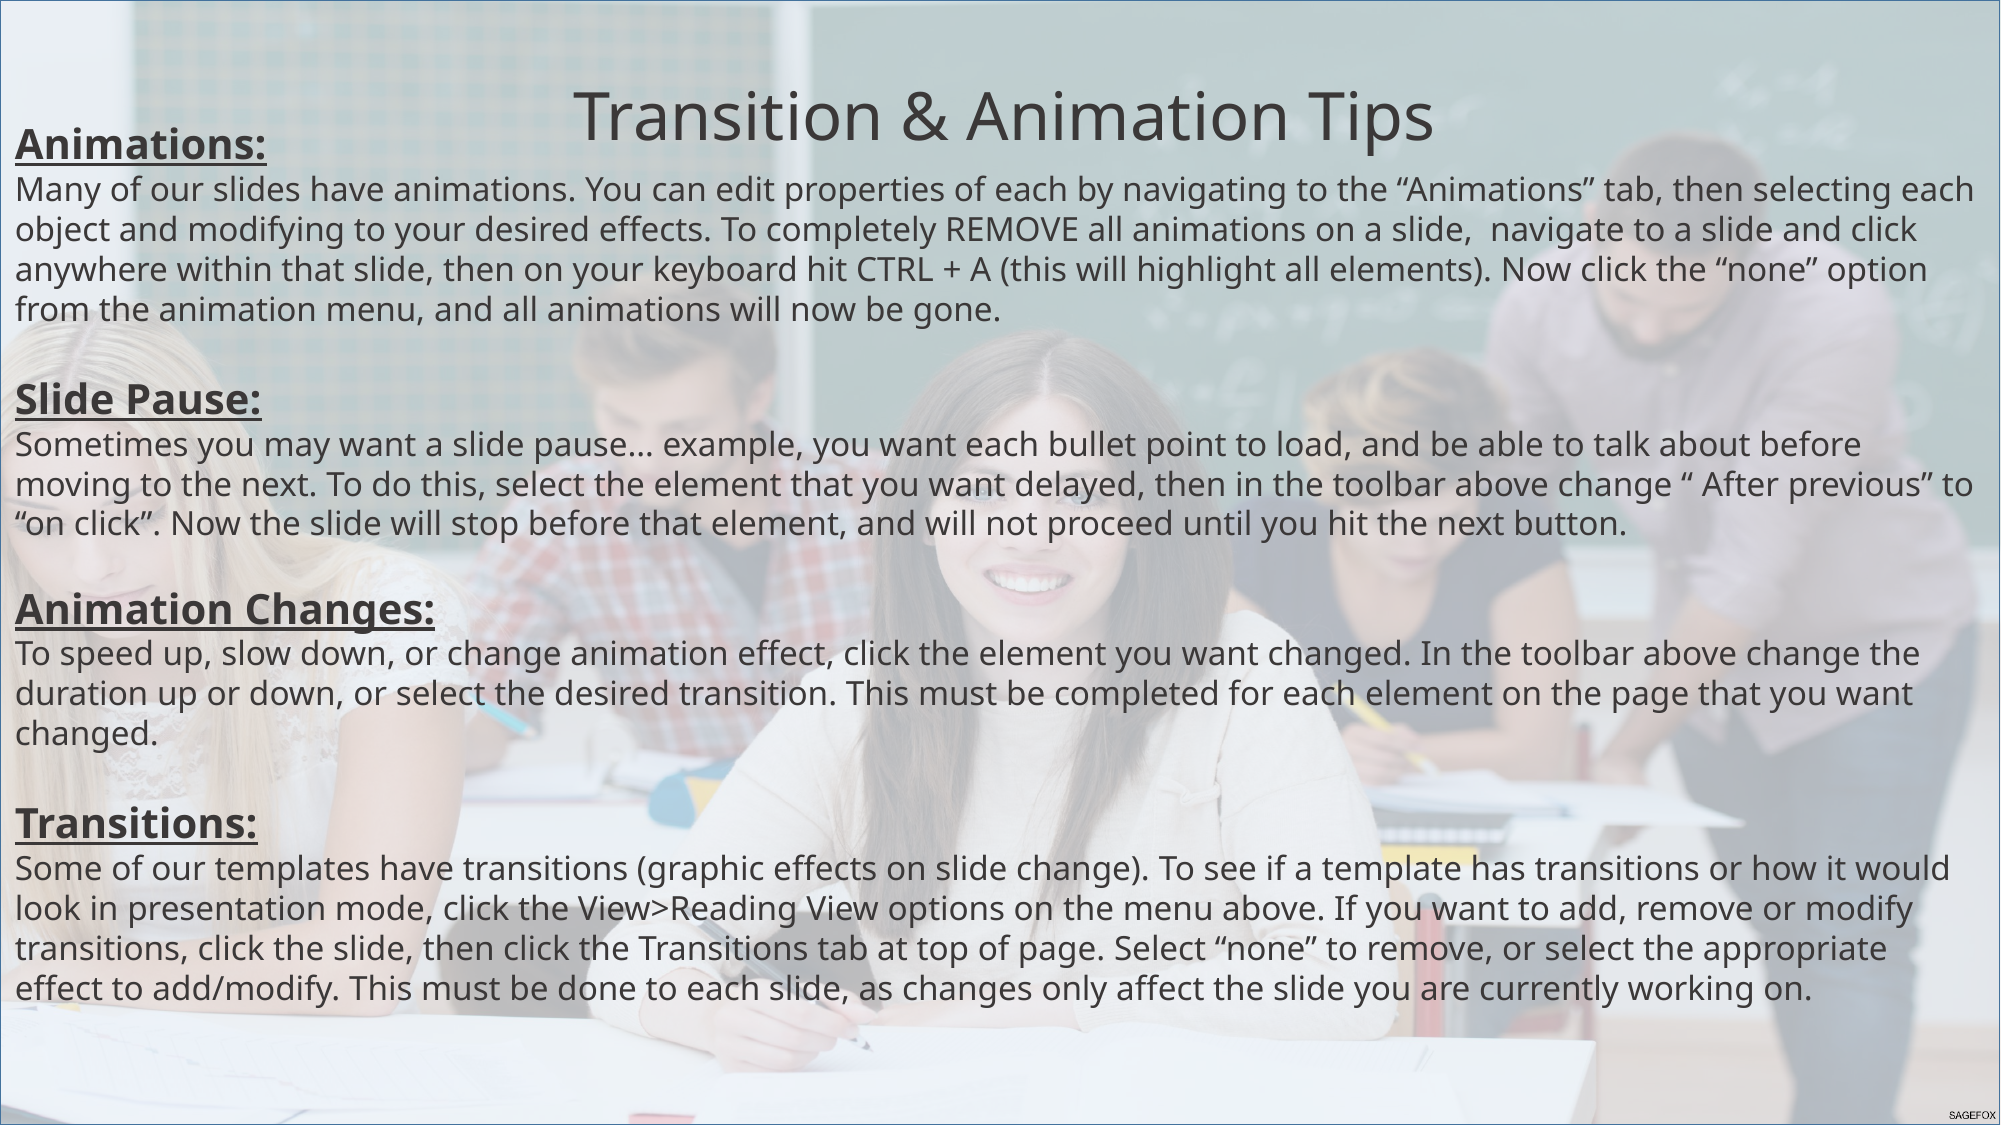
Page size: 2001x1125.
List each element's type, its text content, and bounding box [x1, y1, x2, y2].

title Transition & Animation Tips [477, 59, 1532, 177]
text_box Animations: Many of our slides have animations. You can edit properties of each by navigating to the “Animations” tab, then selecting each object and modifying to your desired effects. To completely REMOVE all animations on a slide, navigate to a slide and click anywhere within that slide, then on your keyboard hit CTRL + A (this will highlight all elements). Now click the “none” option from the animation menu, and all animations will now be gone. Slide Pause: Sometimes you may want a slide pause… example, you want each bullet point to load, and be able to talk about before moving to the next. To do this, select the element that you want delayed, then in the toolbar above change “ After previous” to “on click”. Now the slide will stop before that element, and will not proceed until you hit the next button. Animation Changes: To speed up, slow down, or change animation effect, click the element you want changed. In the toolbar above change the duration up or down, or select the desired transition. This must be completed for each element on the page that you want changed. Transitions: Some of our templates have transitions (graphic effects on slide change). To see if a template has transitions or how it would look in presentation mode, click the View>Reading View options on the menu above. If you want to add, remove or modify transitions, click the slide, then click the Transitions tab at top of page. Select “none” to remove, or select the appropriate effect to add/modify. This must be done to each slide, as changes only affect the slide you are currently working on. [0, 0, 2000, 1125]
